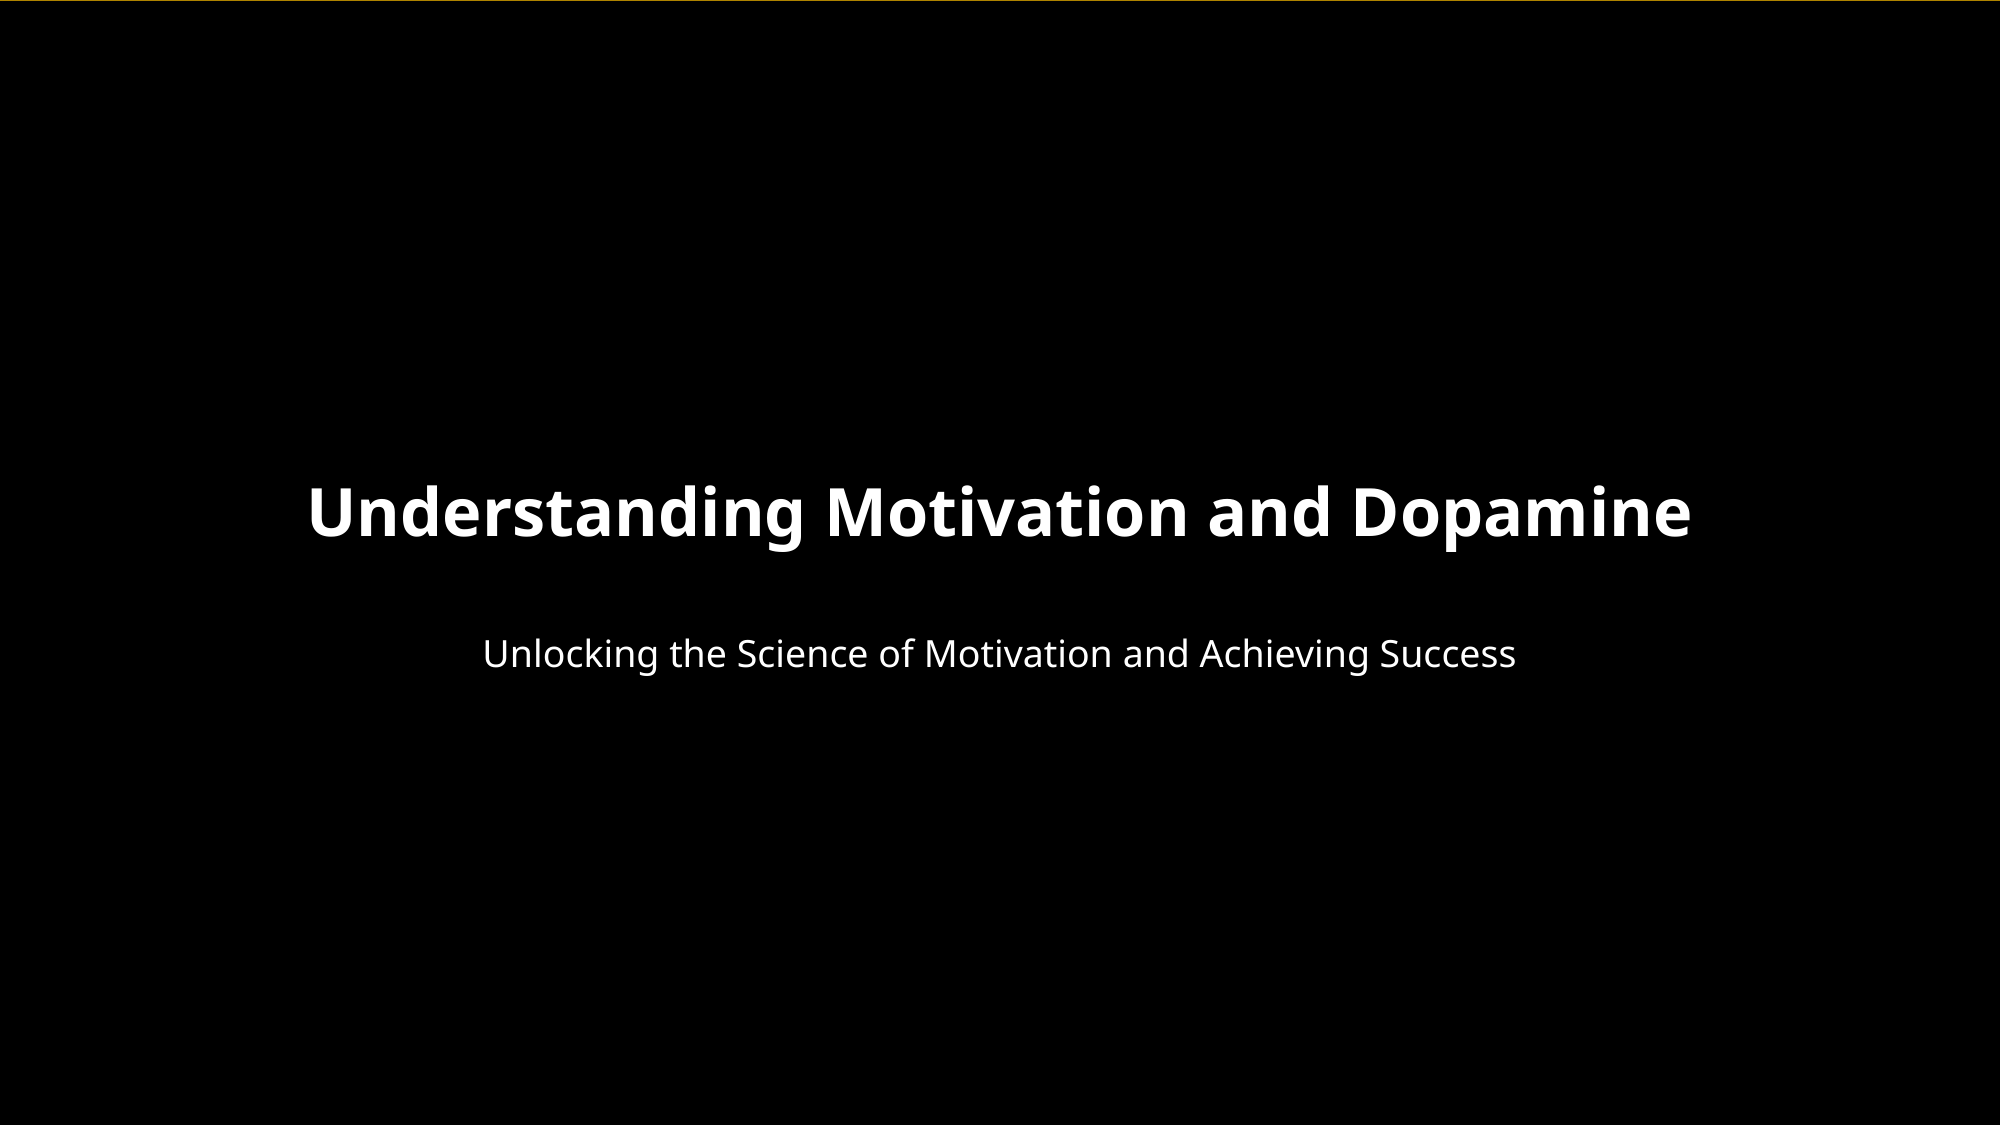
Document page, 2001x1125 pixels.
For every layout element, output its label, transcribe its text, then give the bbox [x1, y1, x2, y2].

text_box Understanding Motivation and Dopamine [0, 434, 2000, 585]
text_box Unlocking the Science of Motivation and Achieving Success [0, 614, 2000, 690]
